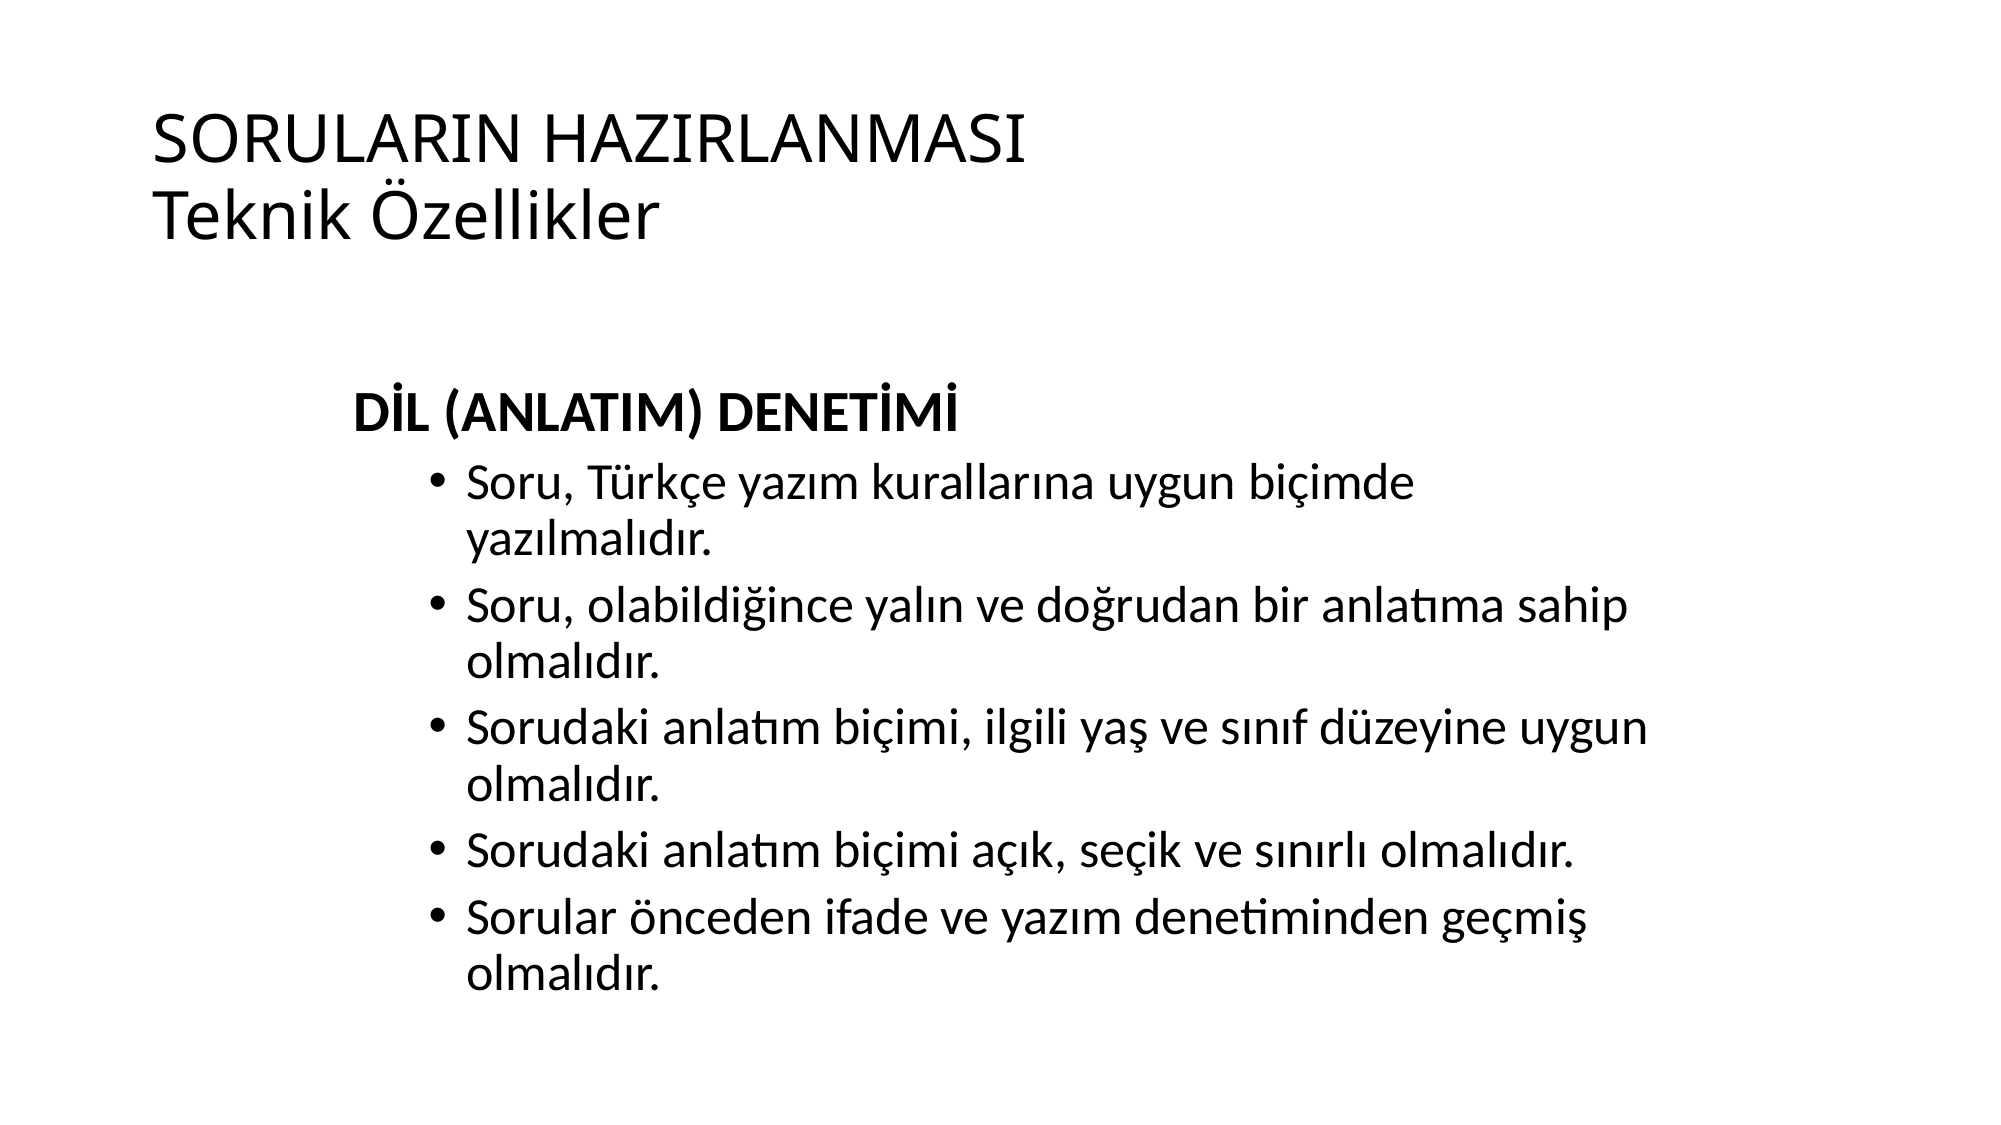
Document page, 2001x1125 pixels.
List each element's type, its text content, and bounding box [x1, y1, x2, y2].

list DİL (ANLATIM) DENETİMİ Soru, Türkçe yazım kurallarına uygun biçimde yazılmalıdır. Soru, olabildiğince yalın ve doğrudan bir anlatıma sahip olmalıdır. Sorudaki anlatım biçimi, ilgili yaş ve sınıf düzeyine uygun olmalıdır. Sorudaki anlatım biçimi açık, seçik ve sınırlı olmalıdır. Sorular önceden ifade ve yazım denetiminden geçmiş olmalıdır. [338, 373, 1689, 1074]
title SORULARIN HAZIRLANMASI Teknik Özellikler [137, 59, 1863, 278]
